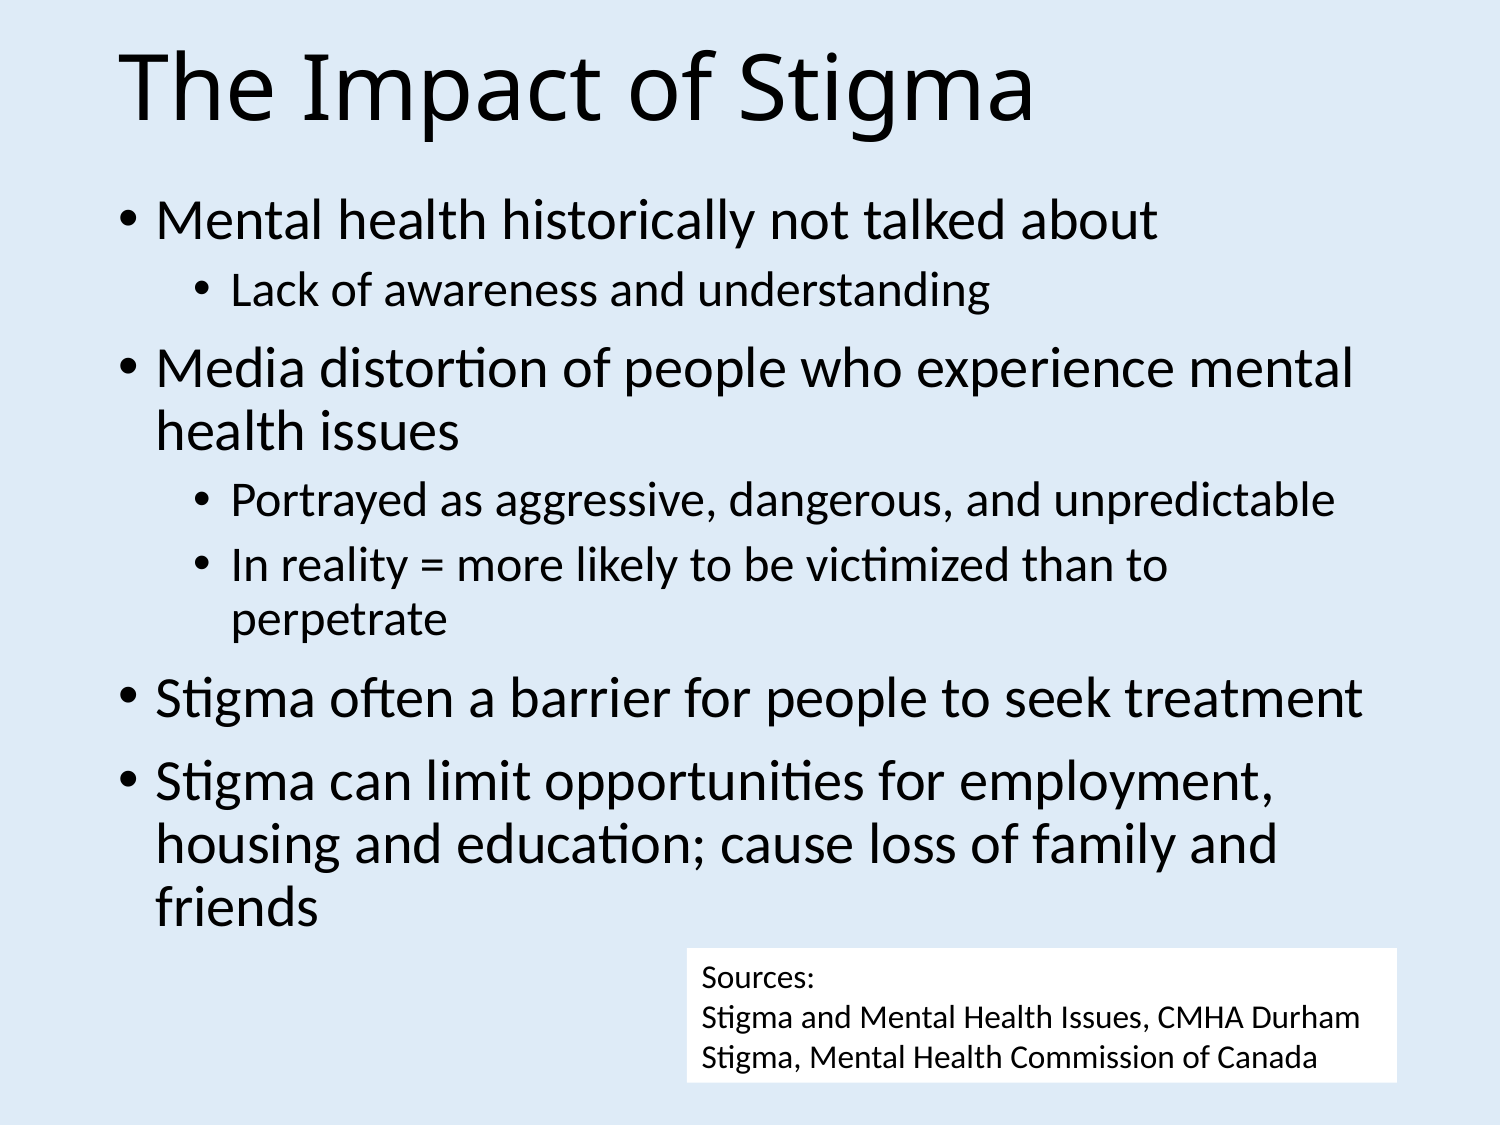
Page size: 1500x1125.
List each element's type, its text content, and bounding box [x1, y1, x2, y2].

list Mental health historically not talked about Lack of awareness and understanding Media distortion of people who experience mental health issues Portrayed as aggressive, dangerous, and unpredictable In reality = more likely to be victimized than to perpetrate Stigma often a barrier for people to seek treatment Stigma can limit opportunities for employment, housing and education; cause loss of family and friends [103, 182, 1397, 949]
title The Impact of Stigma [103, 23, 1397, 158]
text_box Sources: Stigma and Mental Health Issues, CMHA Durham Stigma, Mental Health Commission of Canada [686, 948, 1397, 1083]
